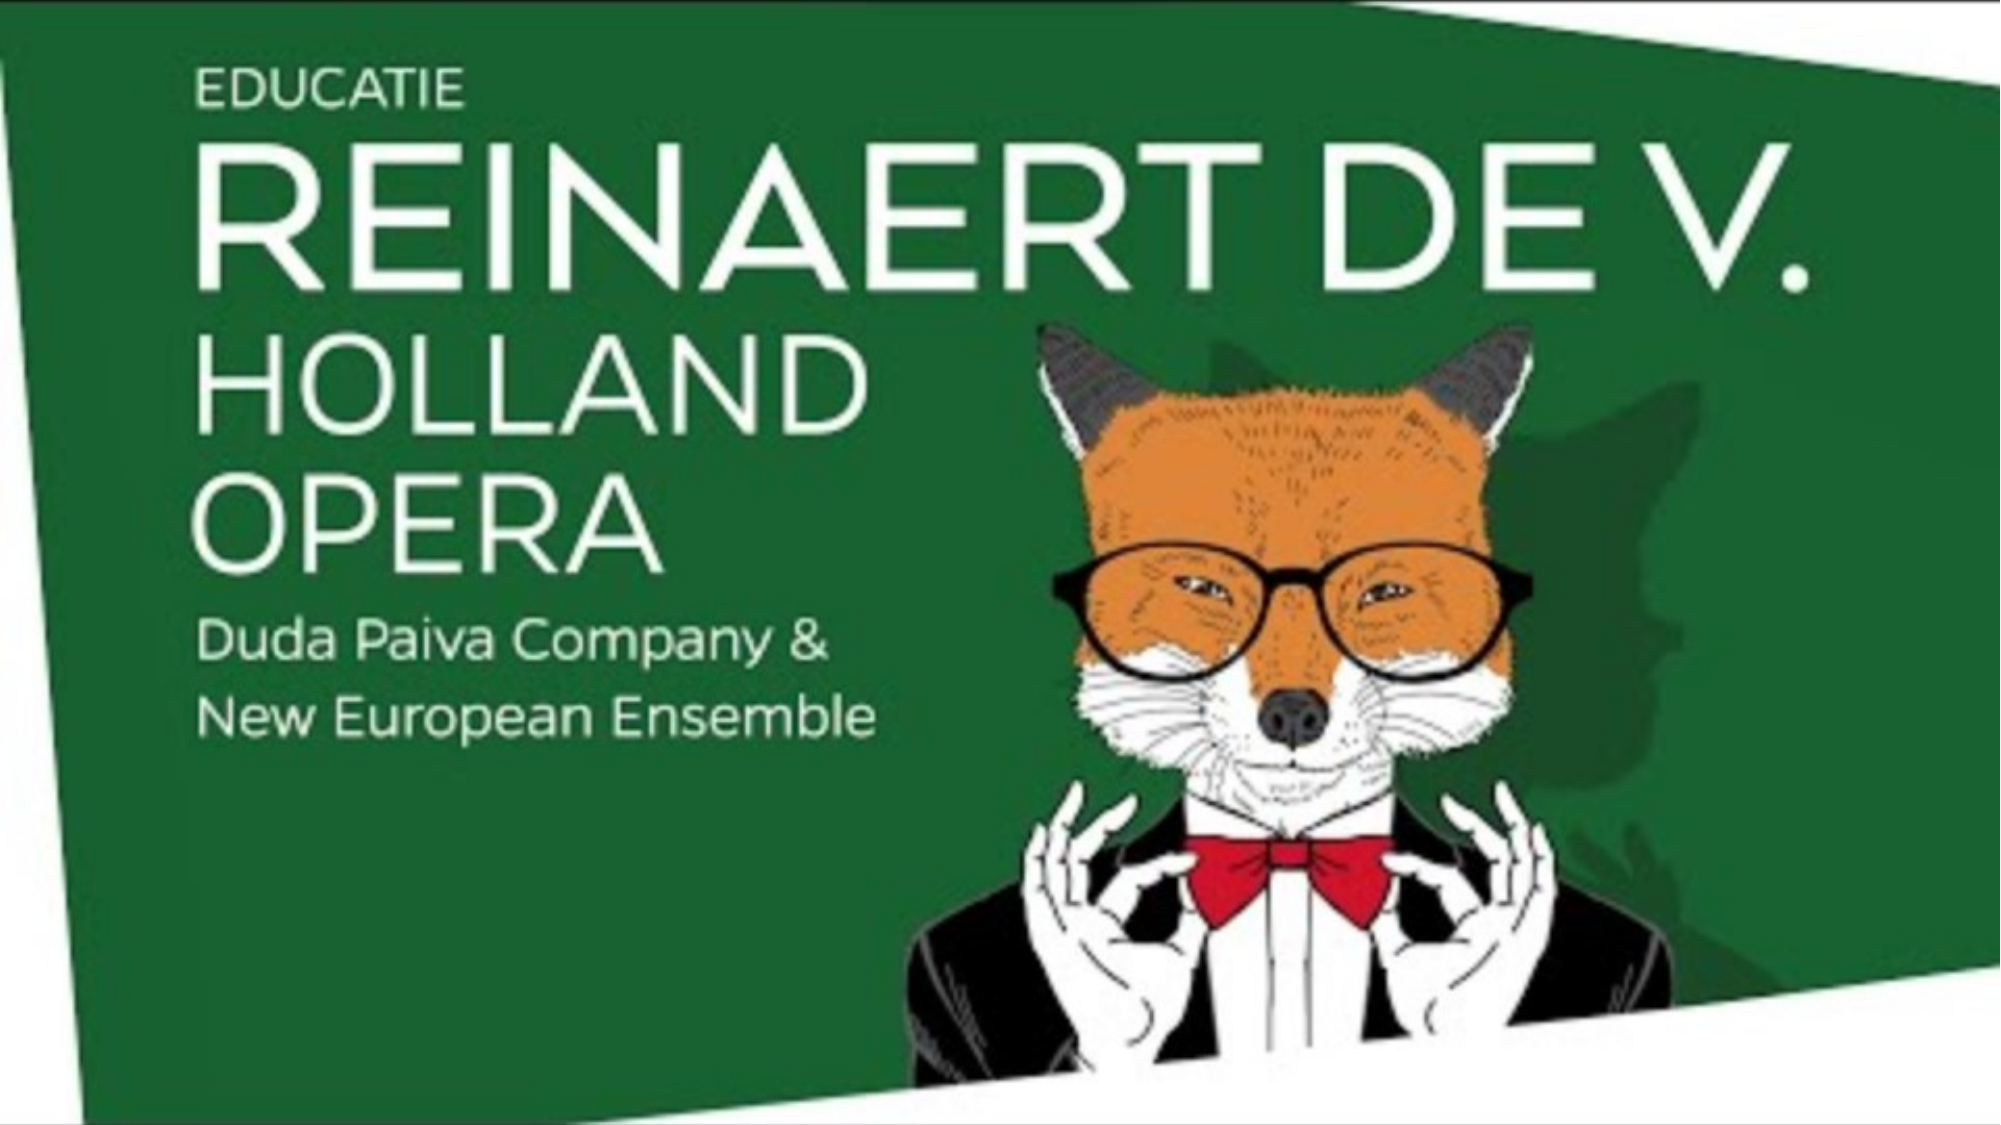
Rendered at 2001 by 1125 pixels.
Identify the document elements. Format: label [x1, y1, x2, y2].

list [0, 0, 2000, 1125]
